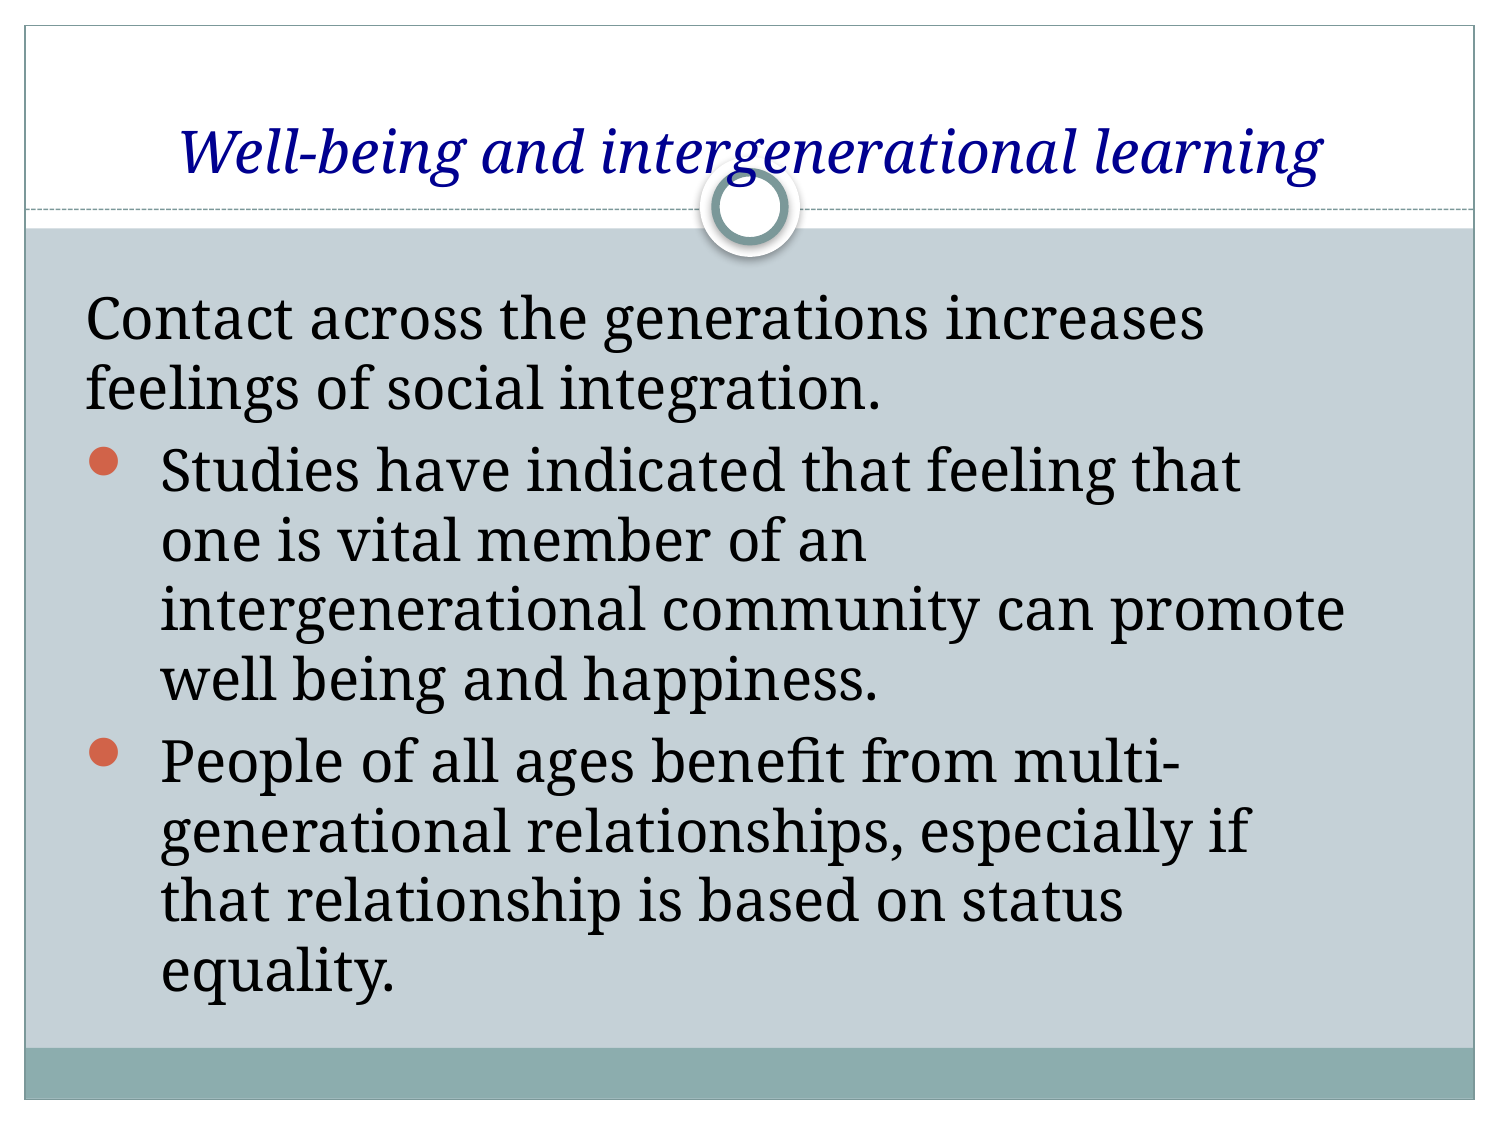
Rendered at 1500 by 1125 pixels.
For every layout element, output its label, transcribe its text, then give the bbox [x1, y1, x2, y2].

list Contact across the generations increases feelings of social integration. Studies have indicated that feeling that one is vital member of an intergenerational community can promote well being and happiness. People of all ages benefit from multi-generational relationships, especially if that relationship is based on status equality. [51, 192, 1372, 1068]
title Well-being and intergenerational learning [127, 62, 1372, 192]
